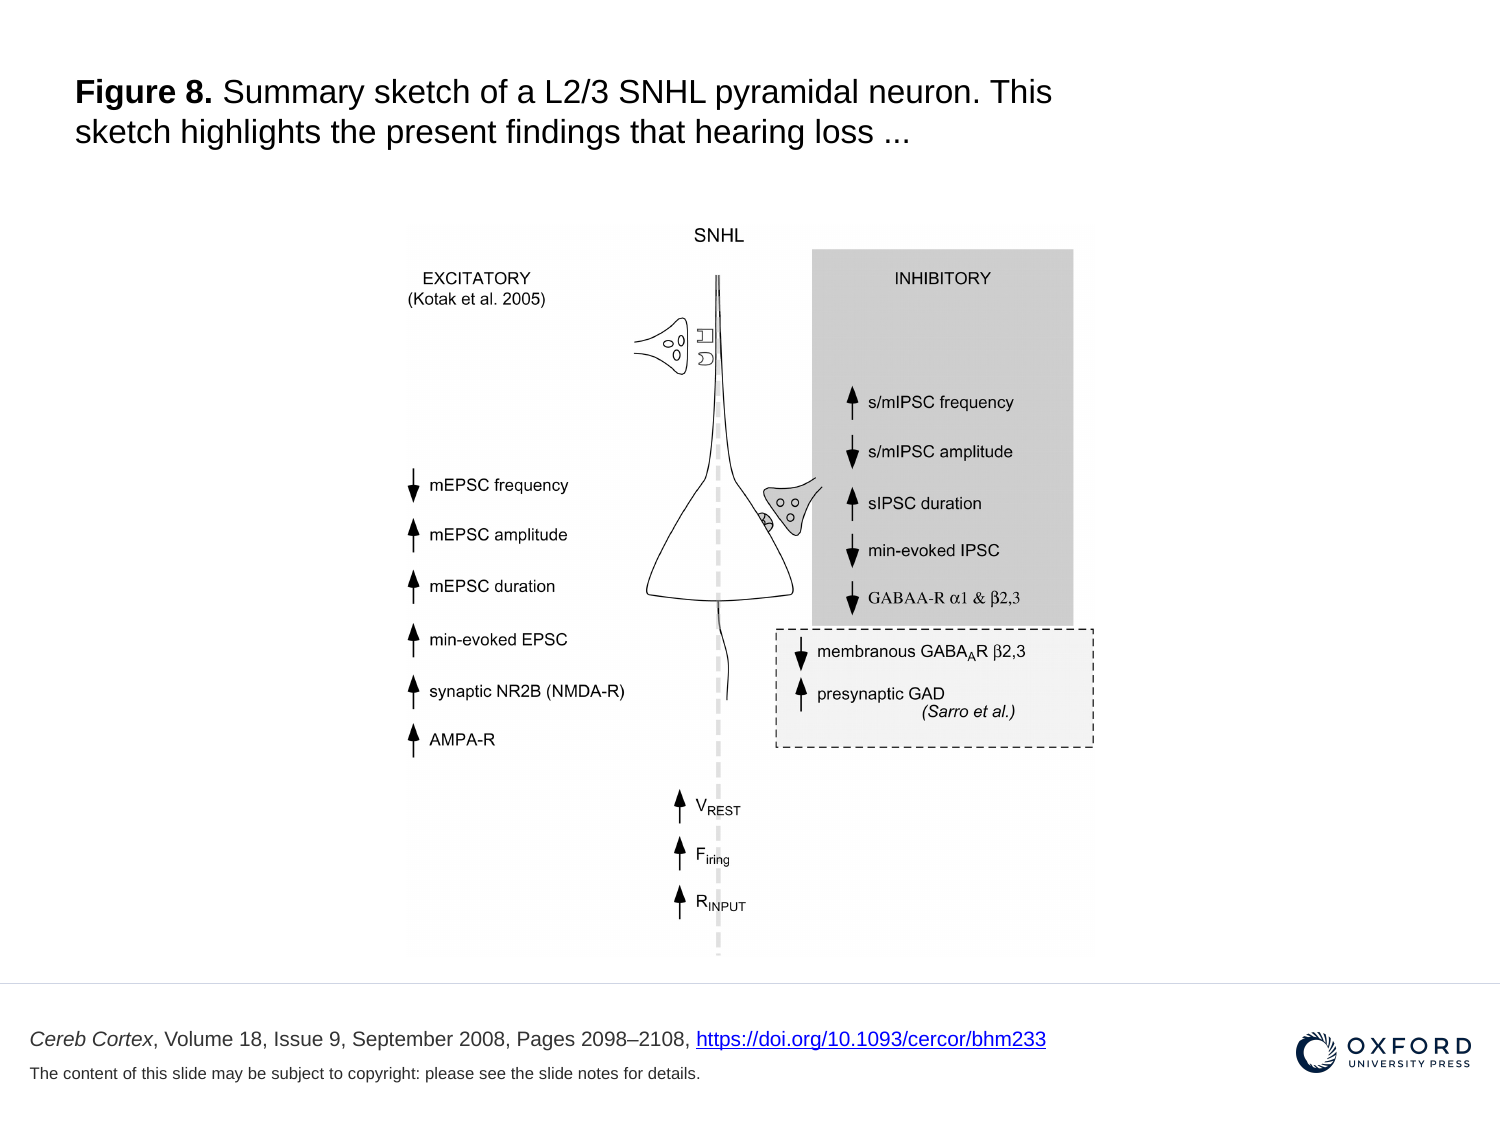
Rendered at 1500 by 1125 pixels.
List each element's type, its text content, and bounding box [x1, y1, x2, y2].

footer Cereb Cortex, Volume 18, Issue 9, September 2008, Pages 2098–2108, https://doi.org/10.1093/cercor/bhm233 The content of this slide may be subject to copyright: please see the slide notes for details. [0, 983, 1260, 1125]
picture [406, 224, 1095, 957]
title Figure 8. Summary sketch of a L2/3 SNHL pyramidal neuron. This sketch highlights the present findings that hearing loss ... [75, 69, 1078, 171]
picture [1296, 1032, 1471, 1073]
